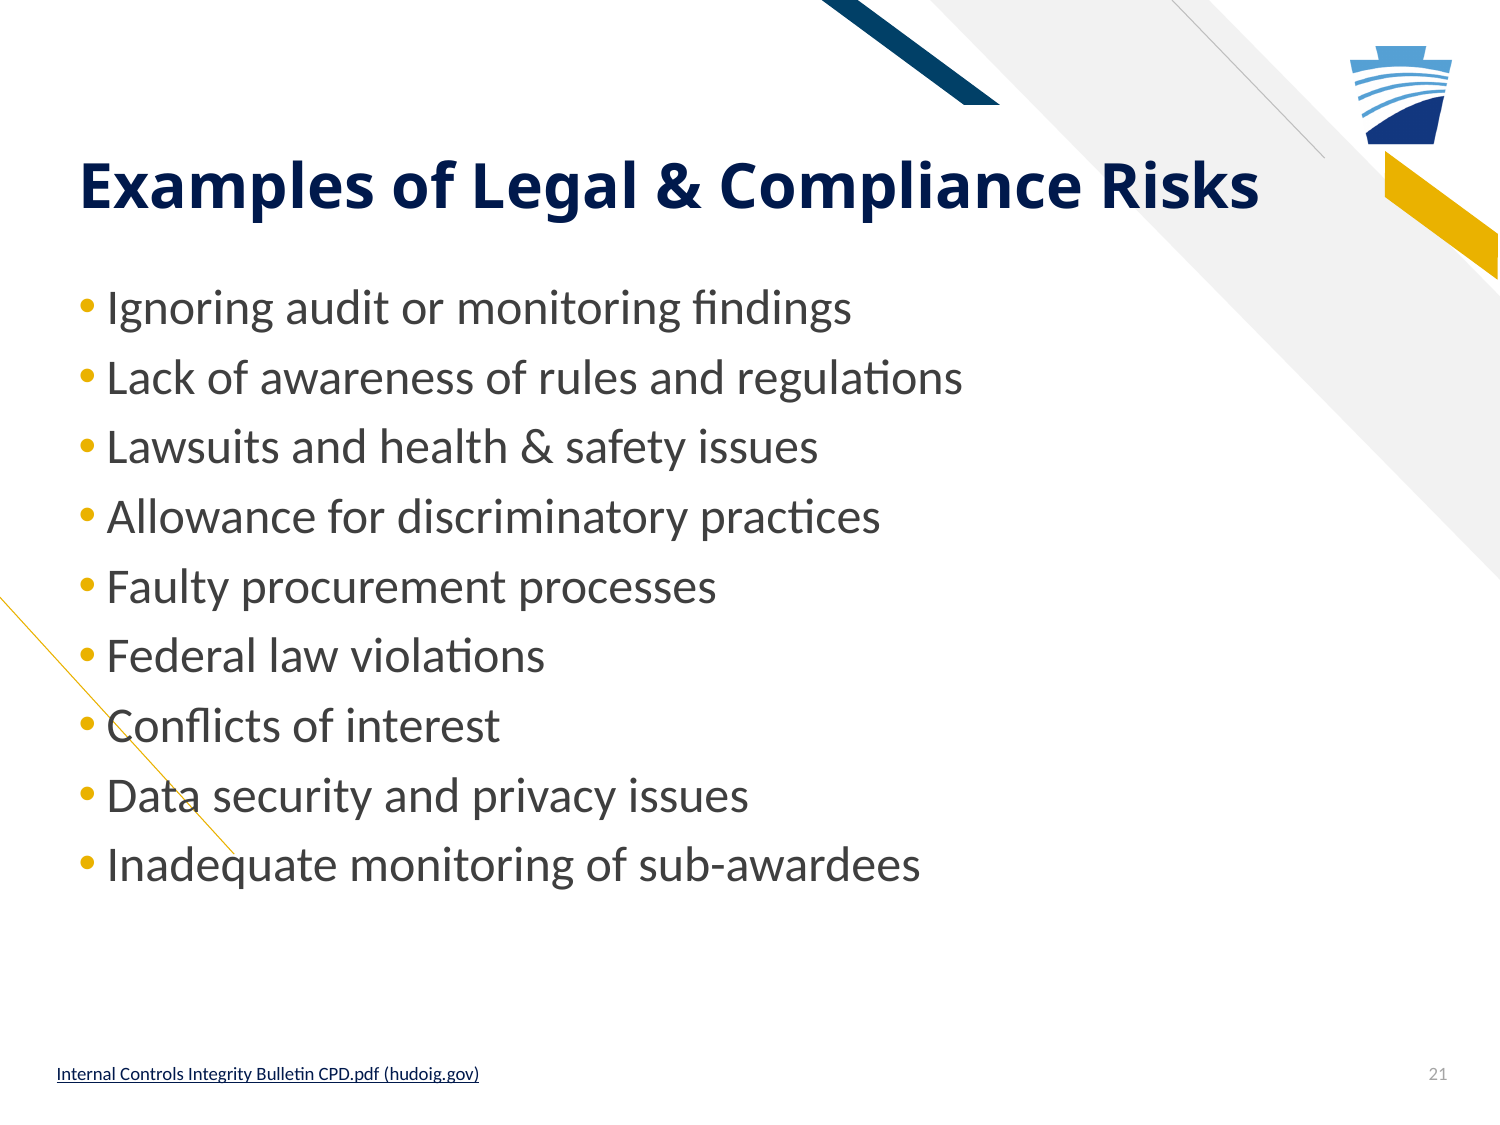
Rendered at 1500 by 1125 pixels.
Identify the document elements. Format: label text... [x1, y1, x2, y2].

slide_number 21 [1371, 1042, 1463, 1103]
title Examples of Legal & Compliance Risks [63, 34, 1372, 223]
list Ignoring audit or monitoring findings Lack of awareness of rules and regulations Lawsuits and health & safety issues Allowance for discriminatory practices Faulty procurement processes Federal law violations Conflicts of interest Data security and privacy issues Inadequate monitoring of sub-awardees [63, 274, 1397, 1014]
footer Internal Controls Integrity Bulletin CPD.pdf (hudoig.gov) [41, 1042, 548, 1103]
picture [1343, 29, 1455, 150]
